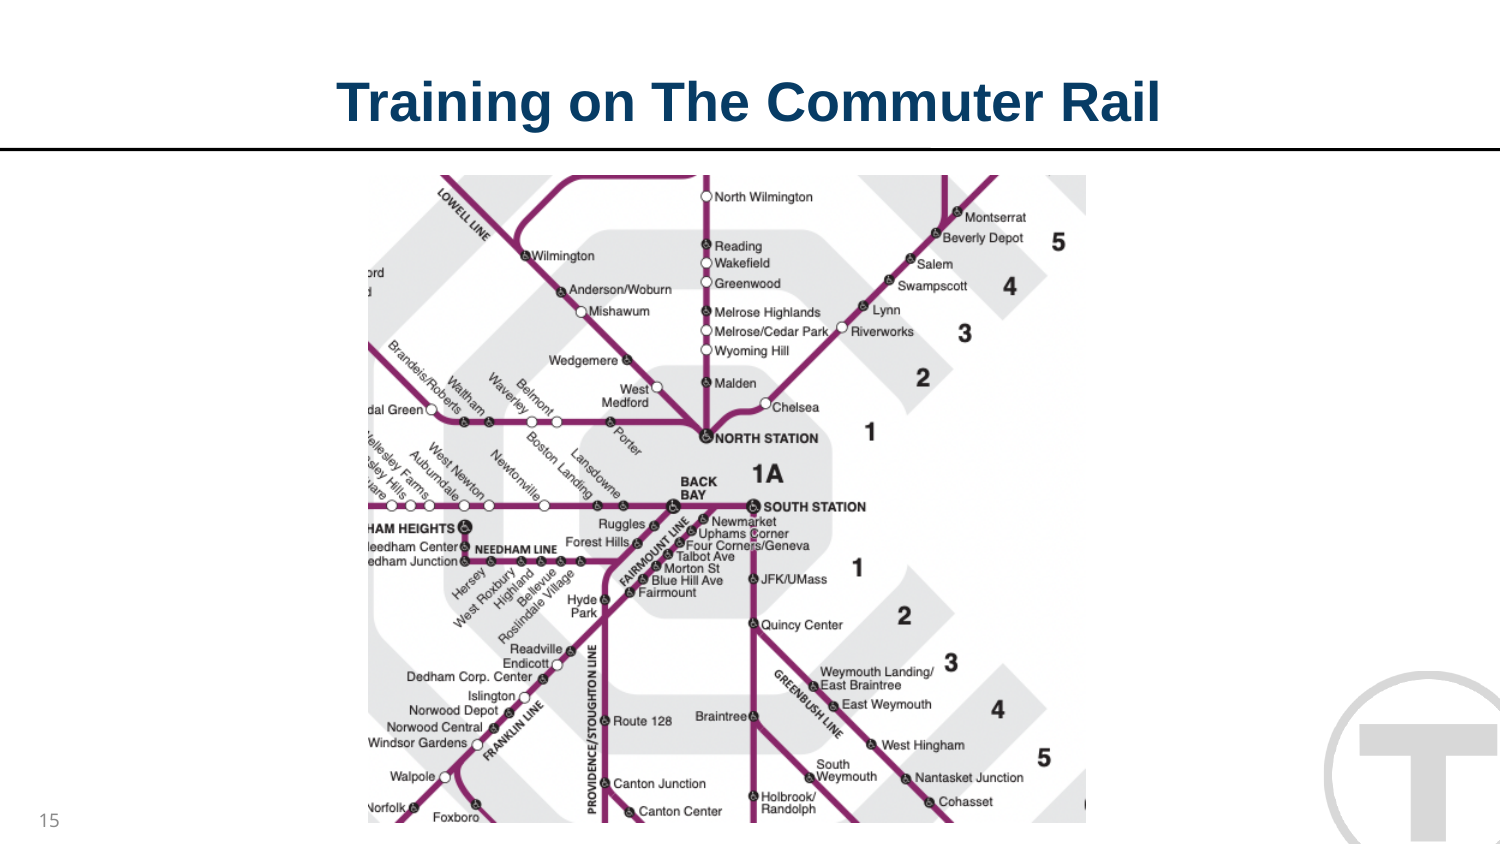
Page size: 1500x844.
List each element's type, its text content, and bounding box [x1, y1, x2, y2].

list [368, 175, 1086, 823]
title Training on The Commuter Rail [103, 65, 1397, 141]
